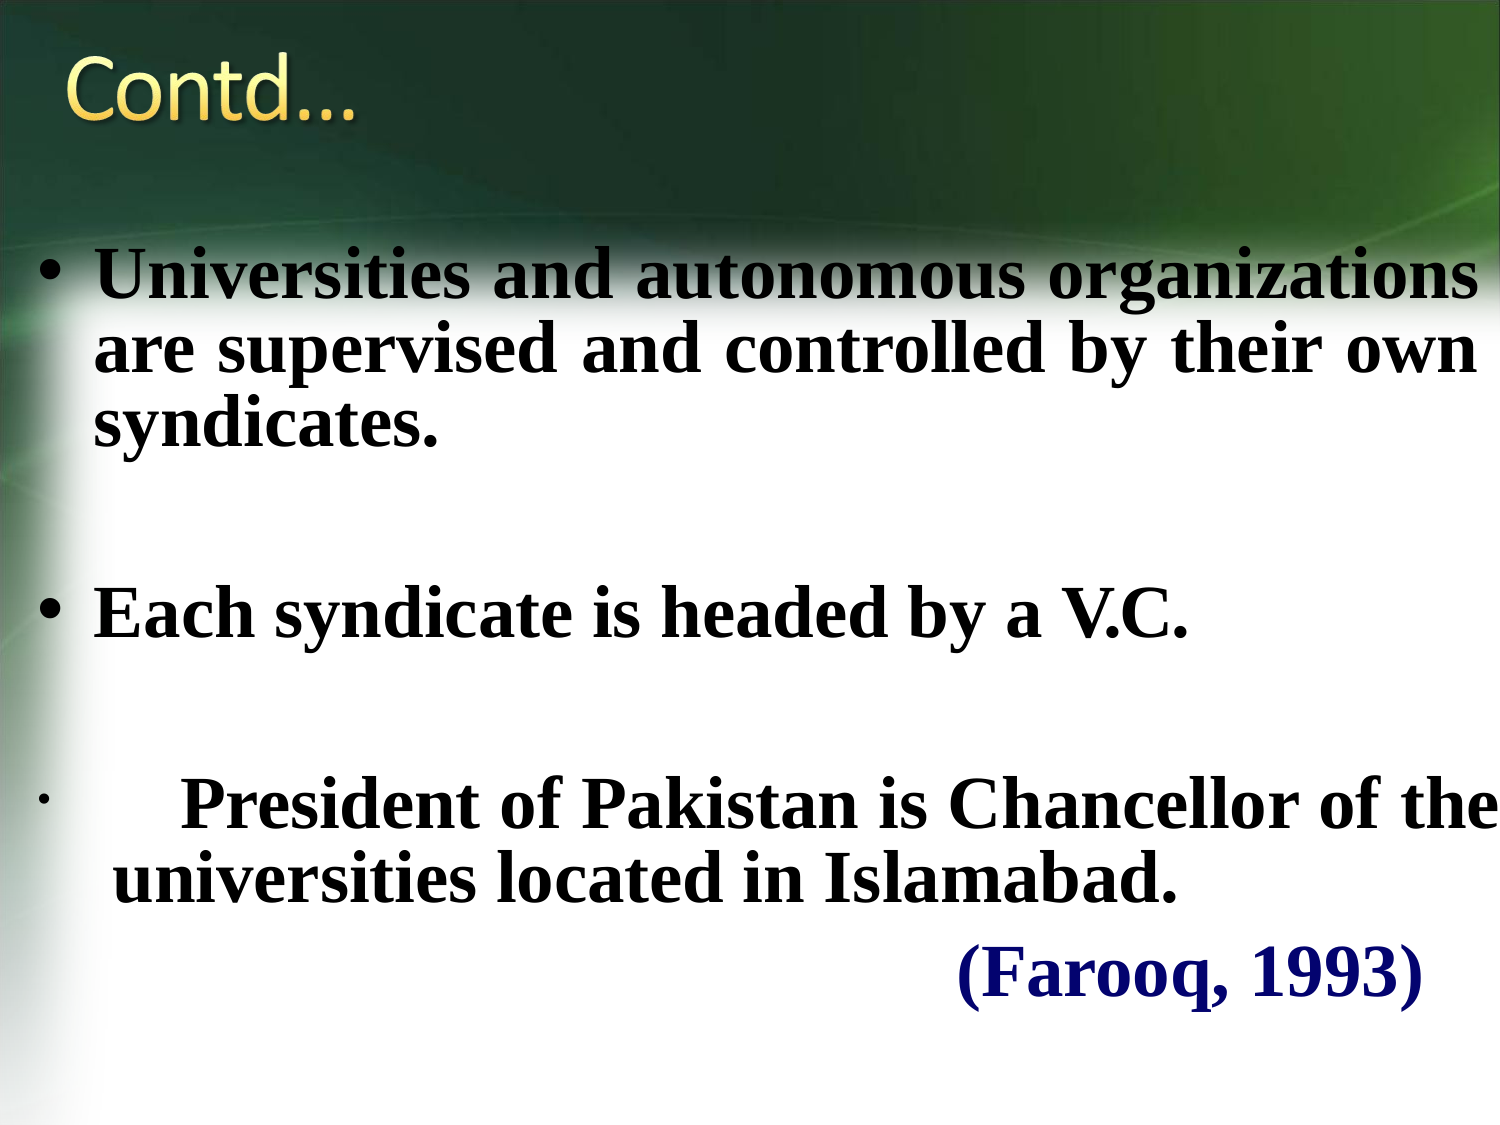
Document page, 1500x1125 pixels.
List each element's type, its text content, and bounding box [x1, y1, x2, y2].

text_box Universities and autonomous organizations are supervised and controlled by their own syndicates. Each syndicate is headed by a V.C. President of Pakistan is Chancellor of the universities located in Islamabad. (Farooq, 1993) [35, 221, 1500, 1012]
picture [0, 0, 1500, 1125]
text_box [0, 0, 1440, 156]
